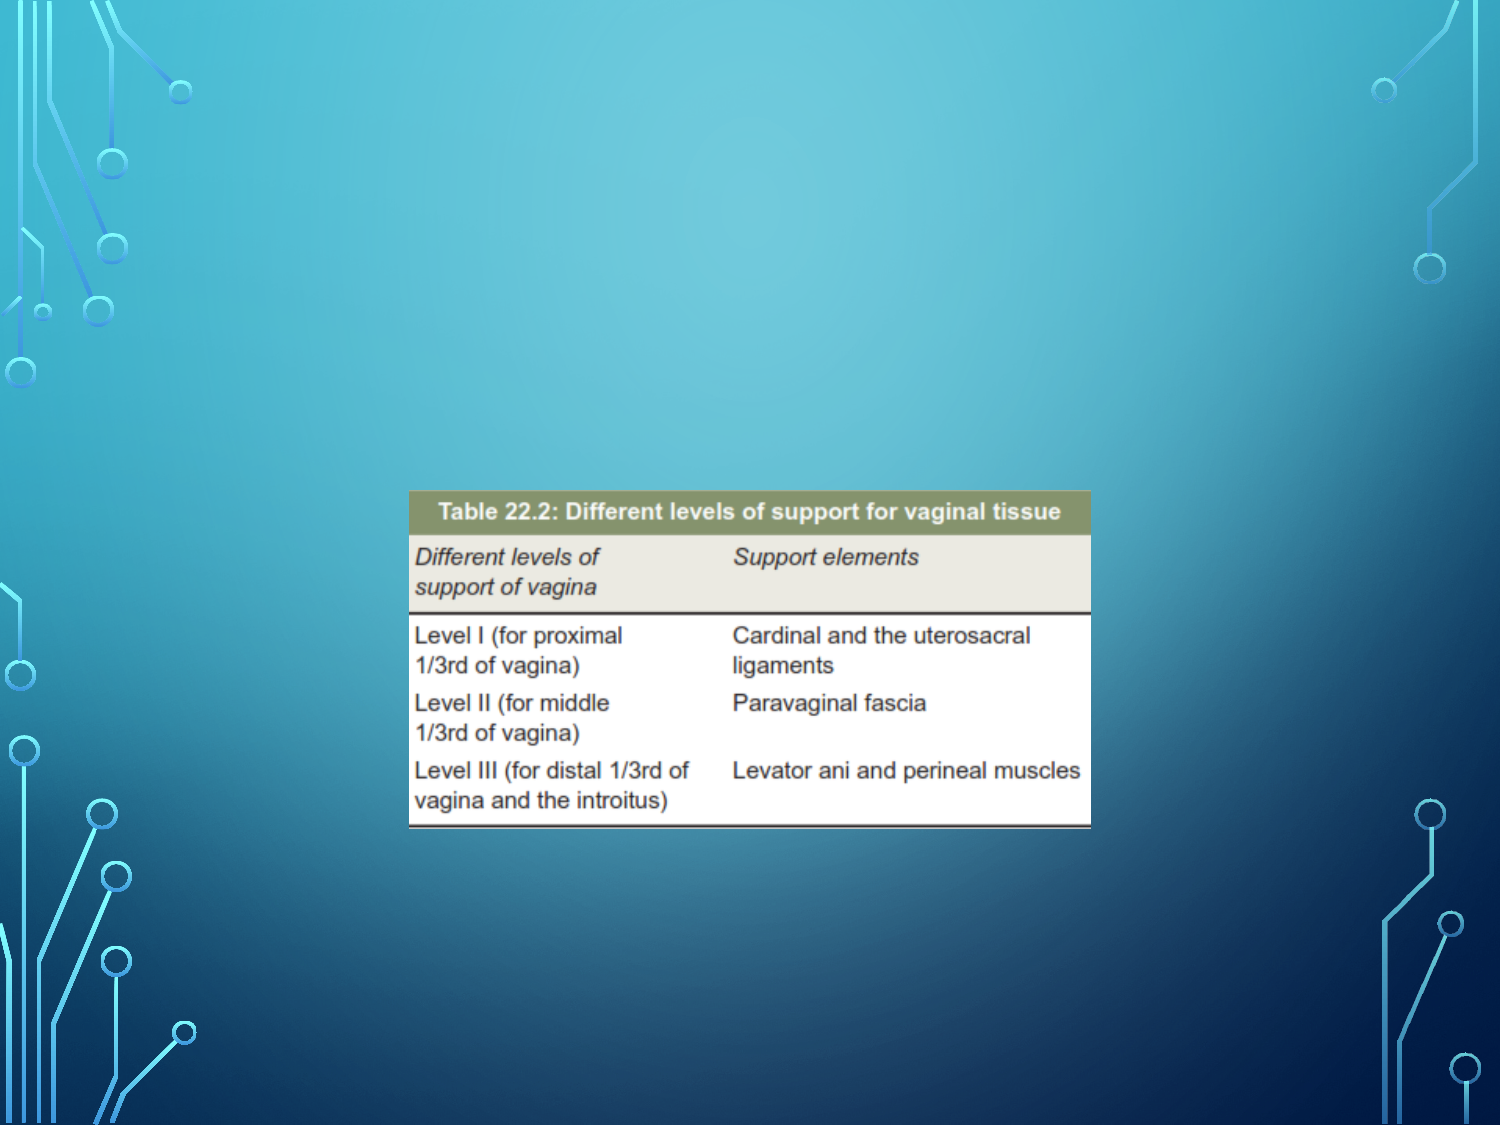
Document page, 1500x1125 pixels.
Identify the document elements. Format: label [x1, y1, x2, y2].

list [408, 490, 1091, 829]
